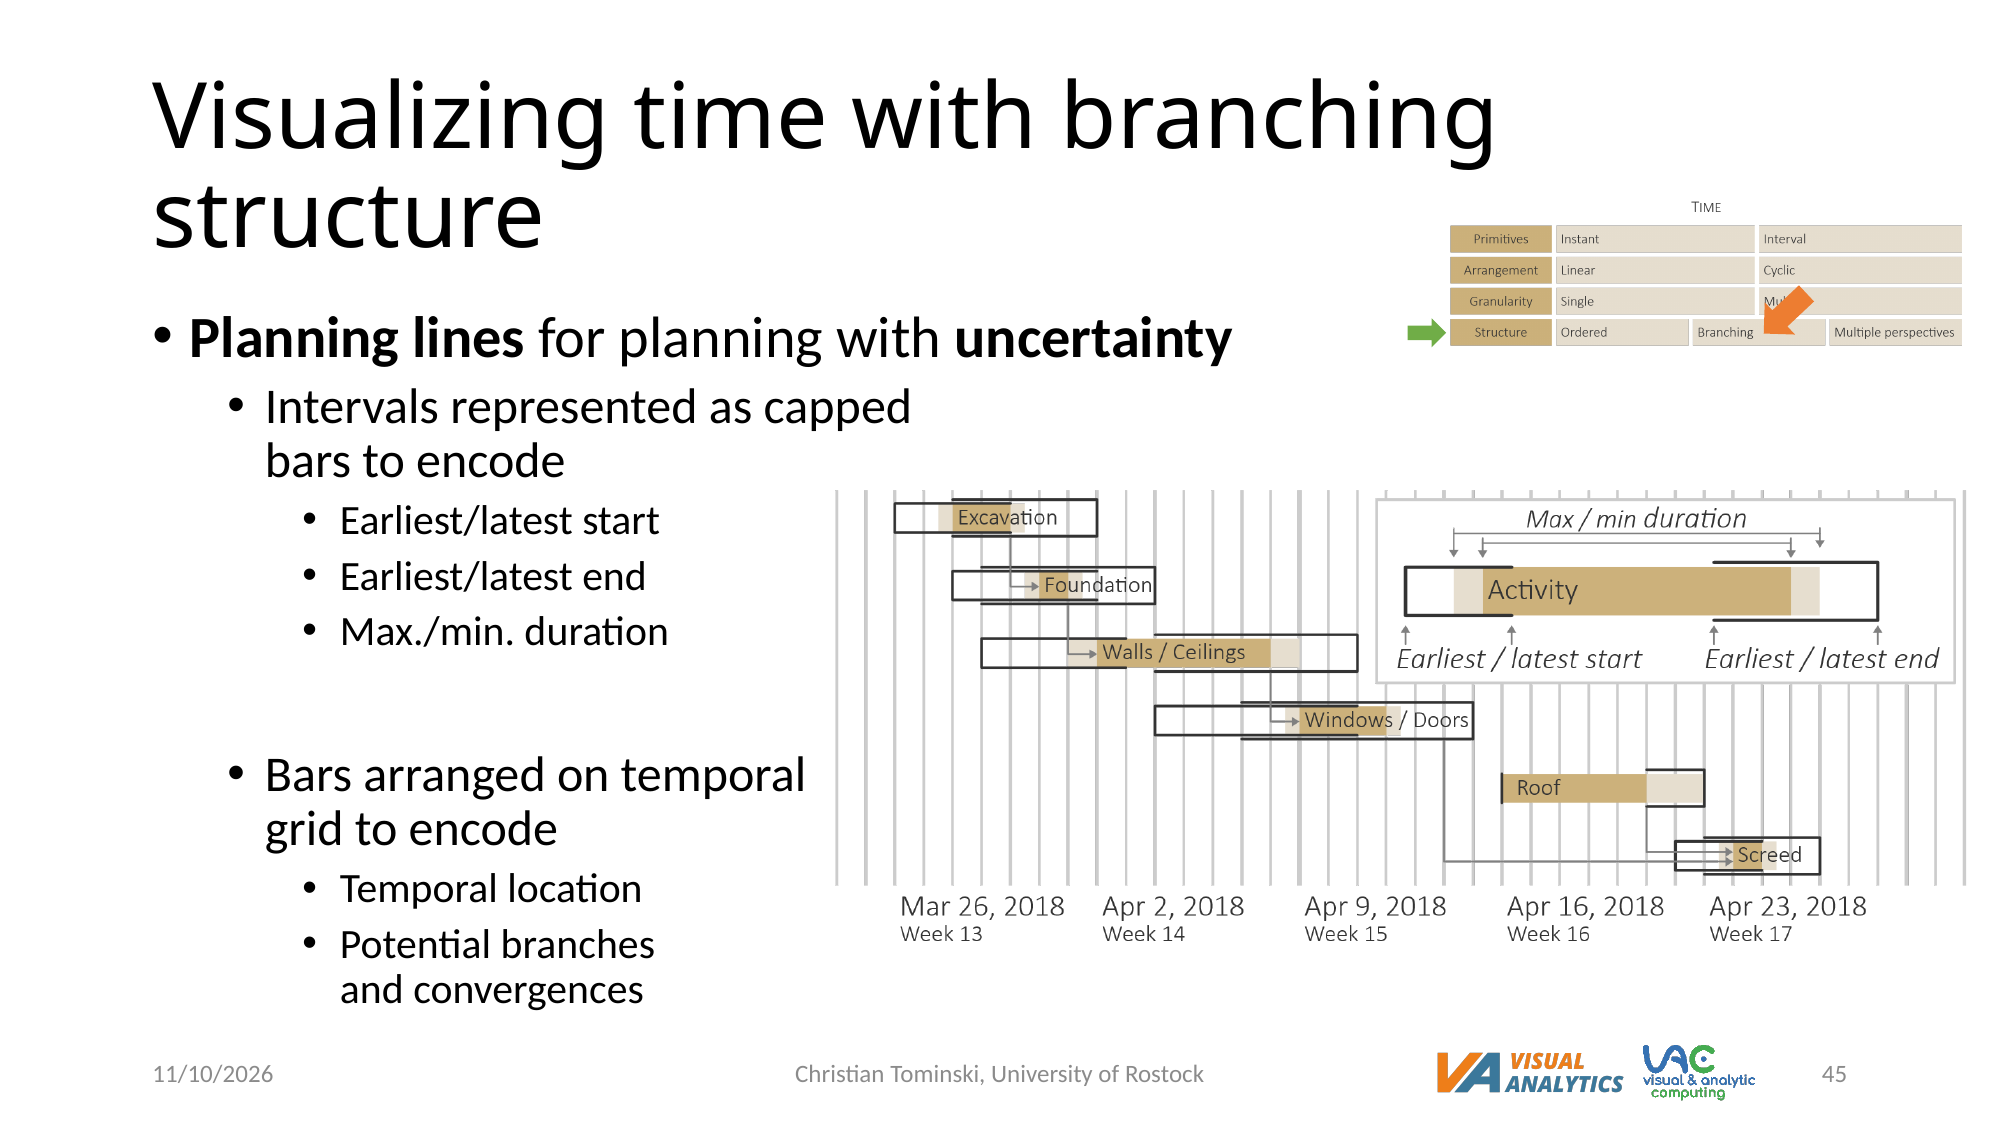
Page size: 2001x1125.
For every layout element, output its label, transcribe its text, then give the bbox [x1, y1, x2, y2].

footer Christian Tominski, University of Rostock [662, 1042, 1338, 1103]
slide_number 45 [1412, 1042, 1863, 1103]
picture [826, 480, 1968, 953]
picture [1446, 190, 1968, 350]
list Planning lines for planning with uncertainty Intervals represented as capped bars to encode Earliest/latest start Earliest/latest end Max./min. duration Bars arranged on temporal grid to encode Temporal location Potential branches and convergences [137, 299, 1863, 1014]
title Visualizing time with branching structure [137, 59, 1863, 278]
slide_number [137, 1042, 588, 1103]
text_box [1406, 315, 1446, 350]
